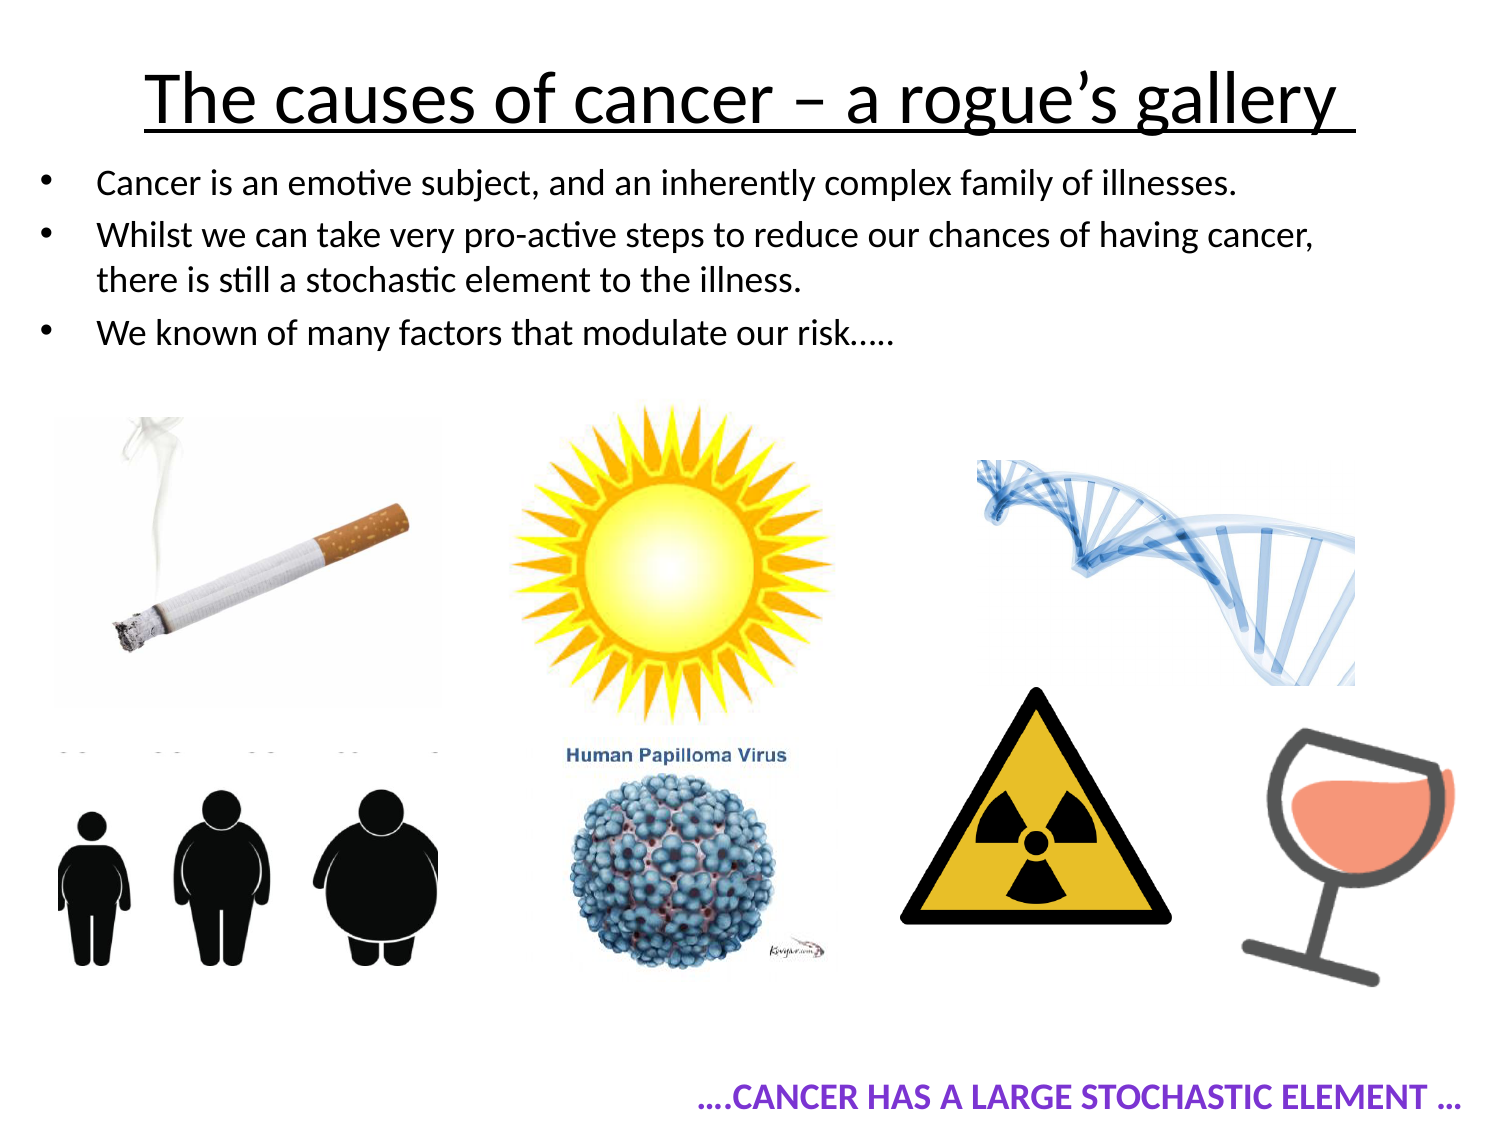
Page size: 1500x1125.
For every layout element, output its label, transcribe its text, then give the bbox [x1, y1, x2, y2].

picture [899, 687, 1492, 1023]
title The causes of cancer – a rogue’s gallery [75, 0, 1425, 188]
picture [54, 417, 443, 708]
picture [497, 387, 849, 982]
text_box ….cancer has a large stochastic element … [681, 1064, 1479, 1125]
picture [58, 752, 439, 966]
list Cancer is an emotive subject, and an inherently complex family of illnesses. Whilst we can take very pro-active steps to reduce our chances of having cancer, there is still a stochastic element to the illness. We known of many factors that modulate our risk….. [24, 149, 1375, 893]
picture [977, 459, 1356, 686]
